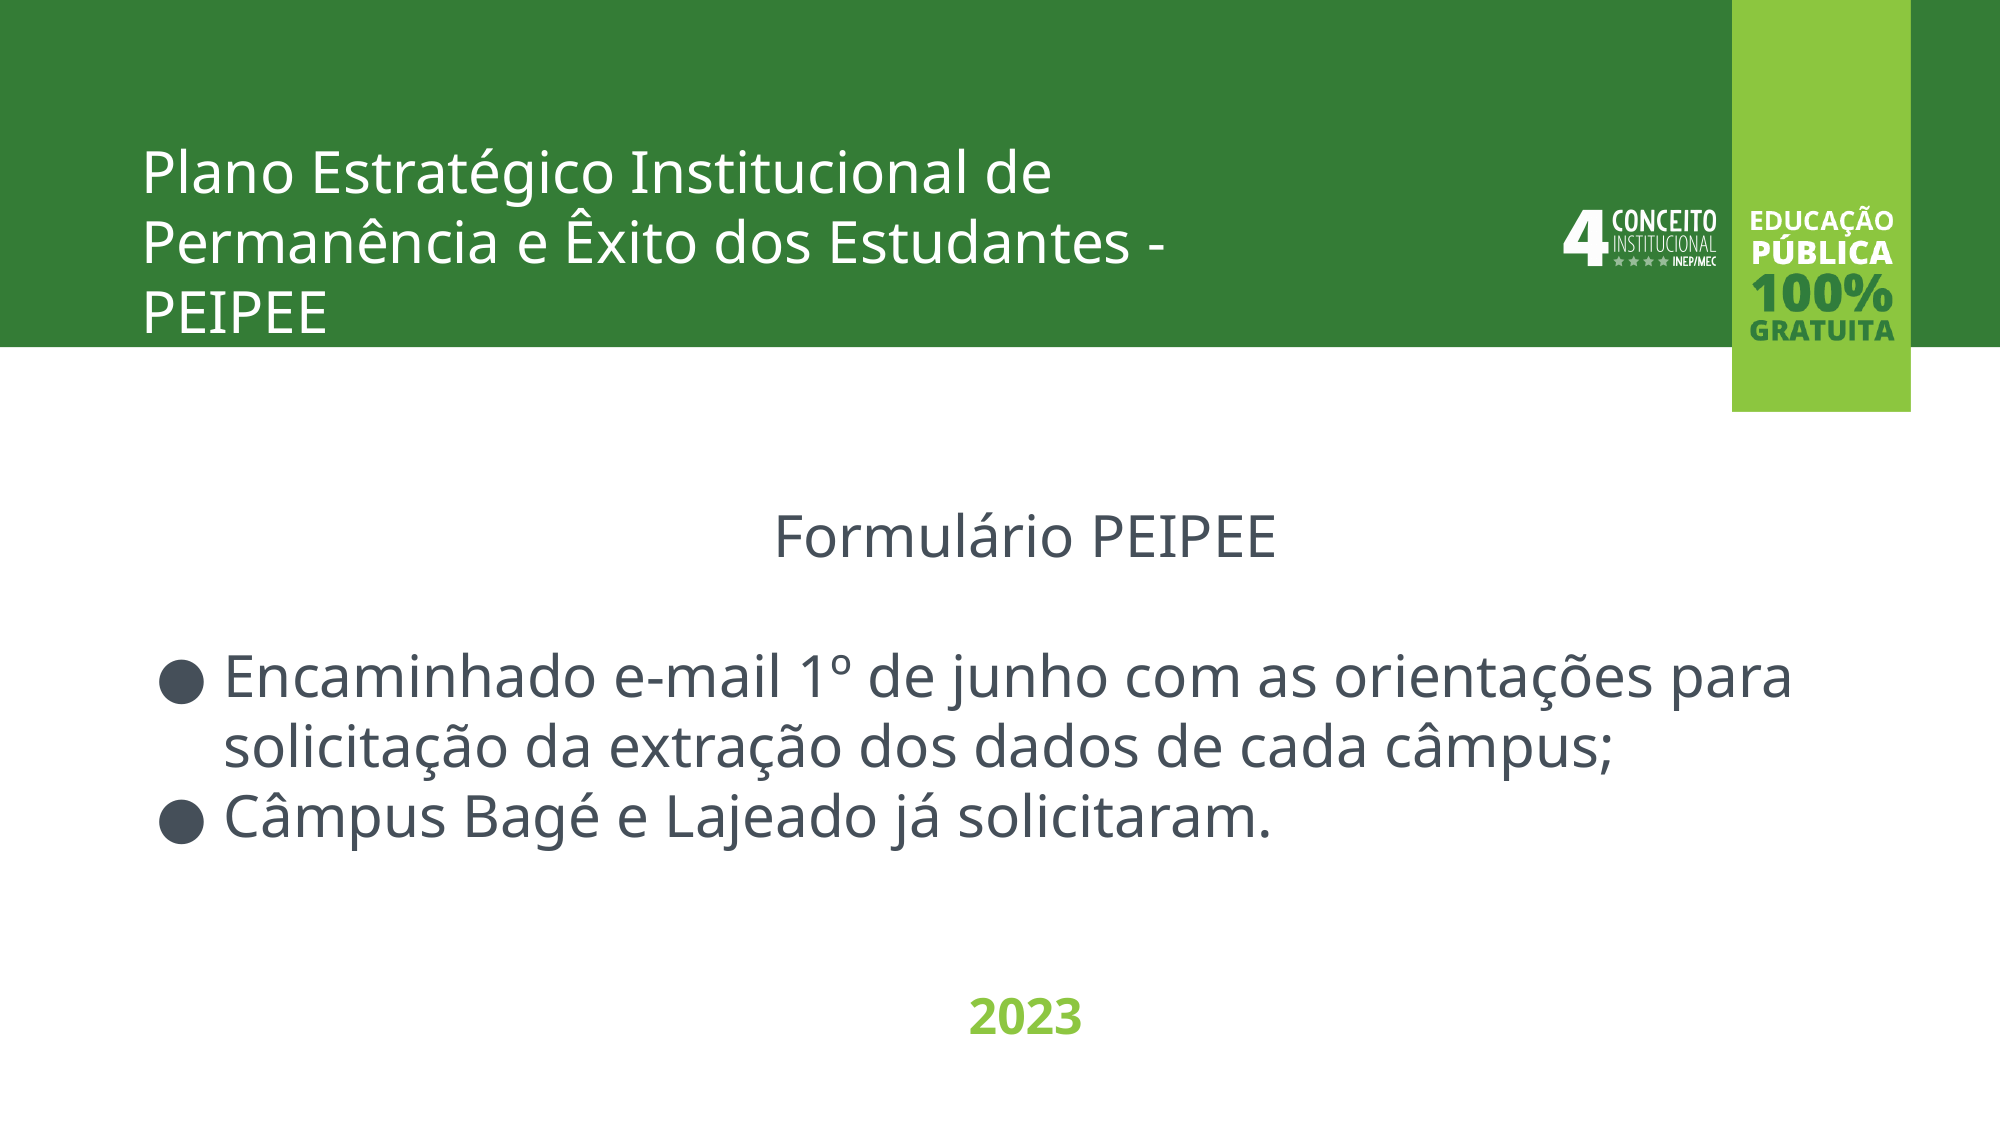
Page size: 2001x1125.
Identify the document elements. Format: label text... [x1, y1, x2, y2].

text_box [0, 0, 1730, 348]
text_box 2023 [937, 977, 1114, 1053]
text_box Plano Estratégico Institucional de Permanência e Êxito dos Estudantes - PEIPEE [126, 127, 1359, 284]
picture [1732, 0, 1911, 412]
picture [1559, 204, 1721, 272]
text_box Formulário PEIPEE Encaminhado e-mail 1º de junho com as orientações para solicitação da extração dos dados de cada câmpus; Câmpus Bagé e Lajeado já solicitaram. [133, 484, 1918, 865]
text_box [1912, 0, 2000, 348]
